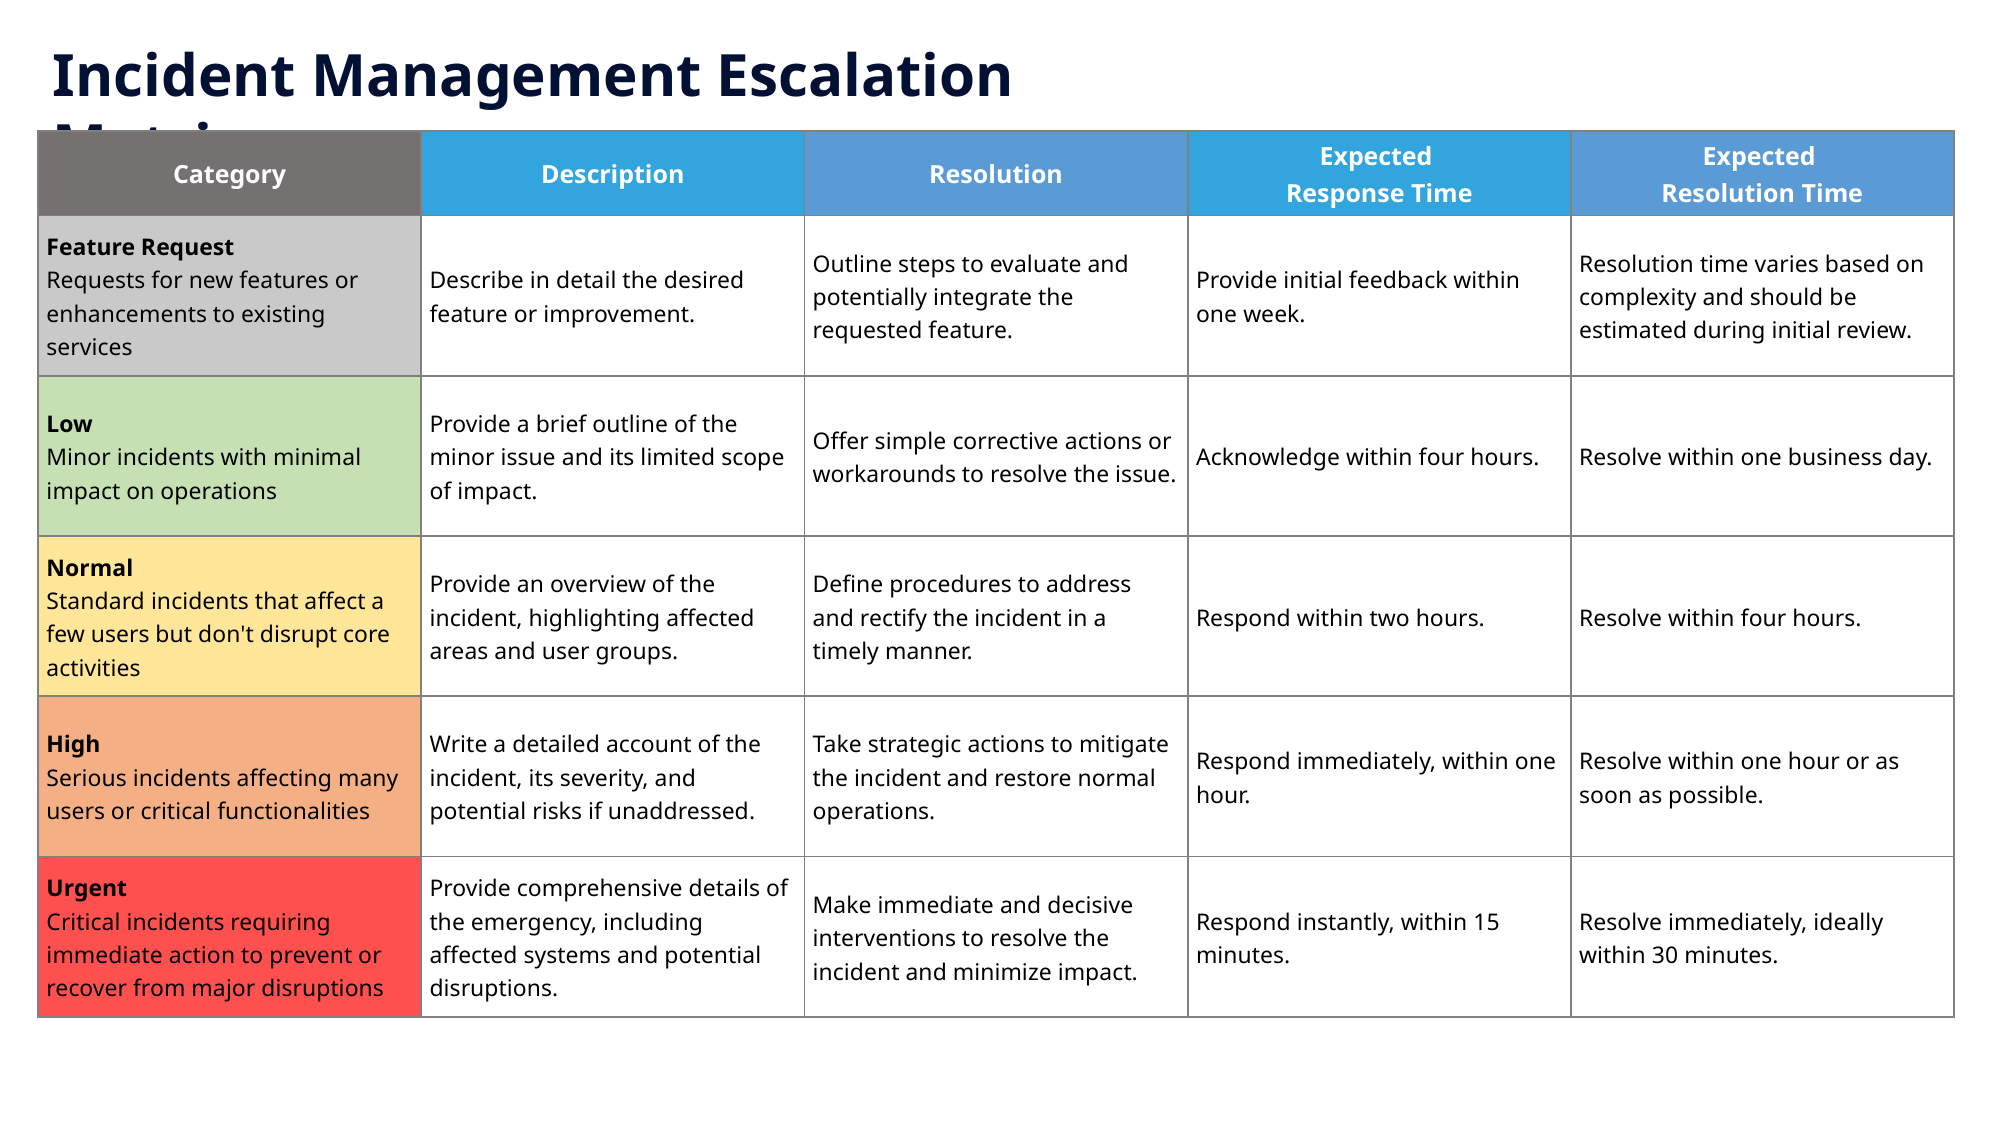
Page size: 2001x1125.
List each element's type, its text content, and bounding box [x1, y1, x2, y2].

text_box Incident Management Escalation Matrix [38, 30, 1198, 130]
table_cell Acknowledge within four hours. [1189, 377, 1570, 535]
table_cell Provide a brief outline of the minor issue and its limited scope of impact. [422, 377, 804, 535]
table_cell Resolve within four hours. [1572, 537, 1953, 695]
table_cell Provide comprehensive details of the emergency, including affected systems and potential disruptions. [422, 857, 804, 1016]
table_cell Resolve within one hour or as soon as possible. [1572, 697, 1953, 856]
table_cell Respond within two hours. [1189, 537, 1570, 695]
table_cell Respond immediately, within one hour. [1189, 697, 1570, 856]
table_header Expected Resolution Time [1572, 132, 1953, 215]
table_cell Outline steps to evaluate and potentially integrate the requested feature. [805, 216, 1187, 375]
table_cell Respond instantly, within 15 minutes. [1189, 857, 1570, 1016]
table_cell Provide initial feedback within one week. [1189, 216, 1570, 375]
table_cell Low Minor incidents with minimal impact on operations [39, 377, 420, 535]
table_cell Resolve immediately, ideally within 30 minutes. [1572, 857, 1953, 1016]
table_cell Describe in detail the desired feature or improvement. [422, 216, 804, 375]
table_cell High Serious incidents affecting many users or critical functionalities [39, 697, 420, 856]
table_cell Resolution time varies based on complexity and should be estimated during initial review. [1572, 216, 1953, 375]
table_header Expected Response Time [1189, 132, 1570, 215]
table_cell Take strategic actions to mitigate the incident and restore normal operations. [805, 697, 1187, 856]
table_cell Make immediate and decisive interventions to resolve the incident and minimize impact. [805, 857, 1187, 1016]
table_header Description [422, 132, 804, 215]
table_cell Feature Request Requests for new features or enhancements to existing services [39, 216, 420, 375]
table_cell Resolve within one business day. [1572, 377, 1953, 535]
table_cell Urgent Critical incidents requiring immediate action to prevent or recover from major disruptions [39, 857, 420, 1016]
table_cell Write a detailed account of the incident, its severity, and potential risks if unaddressed. [422, 697, 804, 856]
table_cell Offer simple corrective actions or workarounds to resolve the issue. [805, 377, 1187, 535]
table_cell Normal Standard incidents that affect a few users but don't disrupt core activities [39, 537, 420, 695]
table_cell Provide an overview of the incident, highlighting affected areas and user groups. [422, 537, 804, 695]
table_header Category [39, 132, 420, 215]
table_cell Define procedures to address and rectify the incident in a timely manner. [805, 537, 1187, 695]
table_header Resolution [805, 132, 1187, 215]
